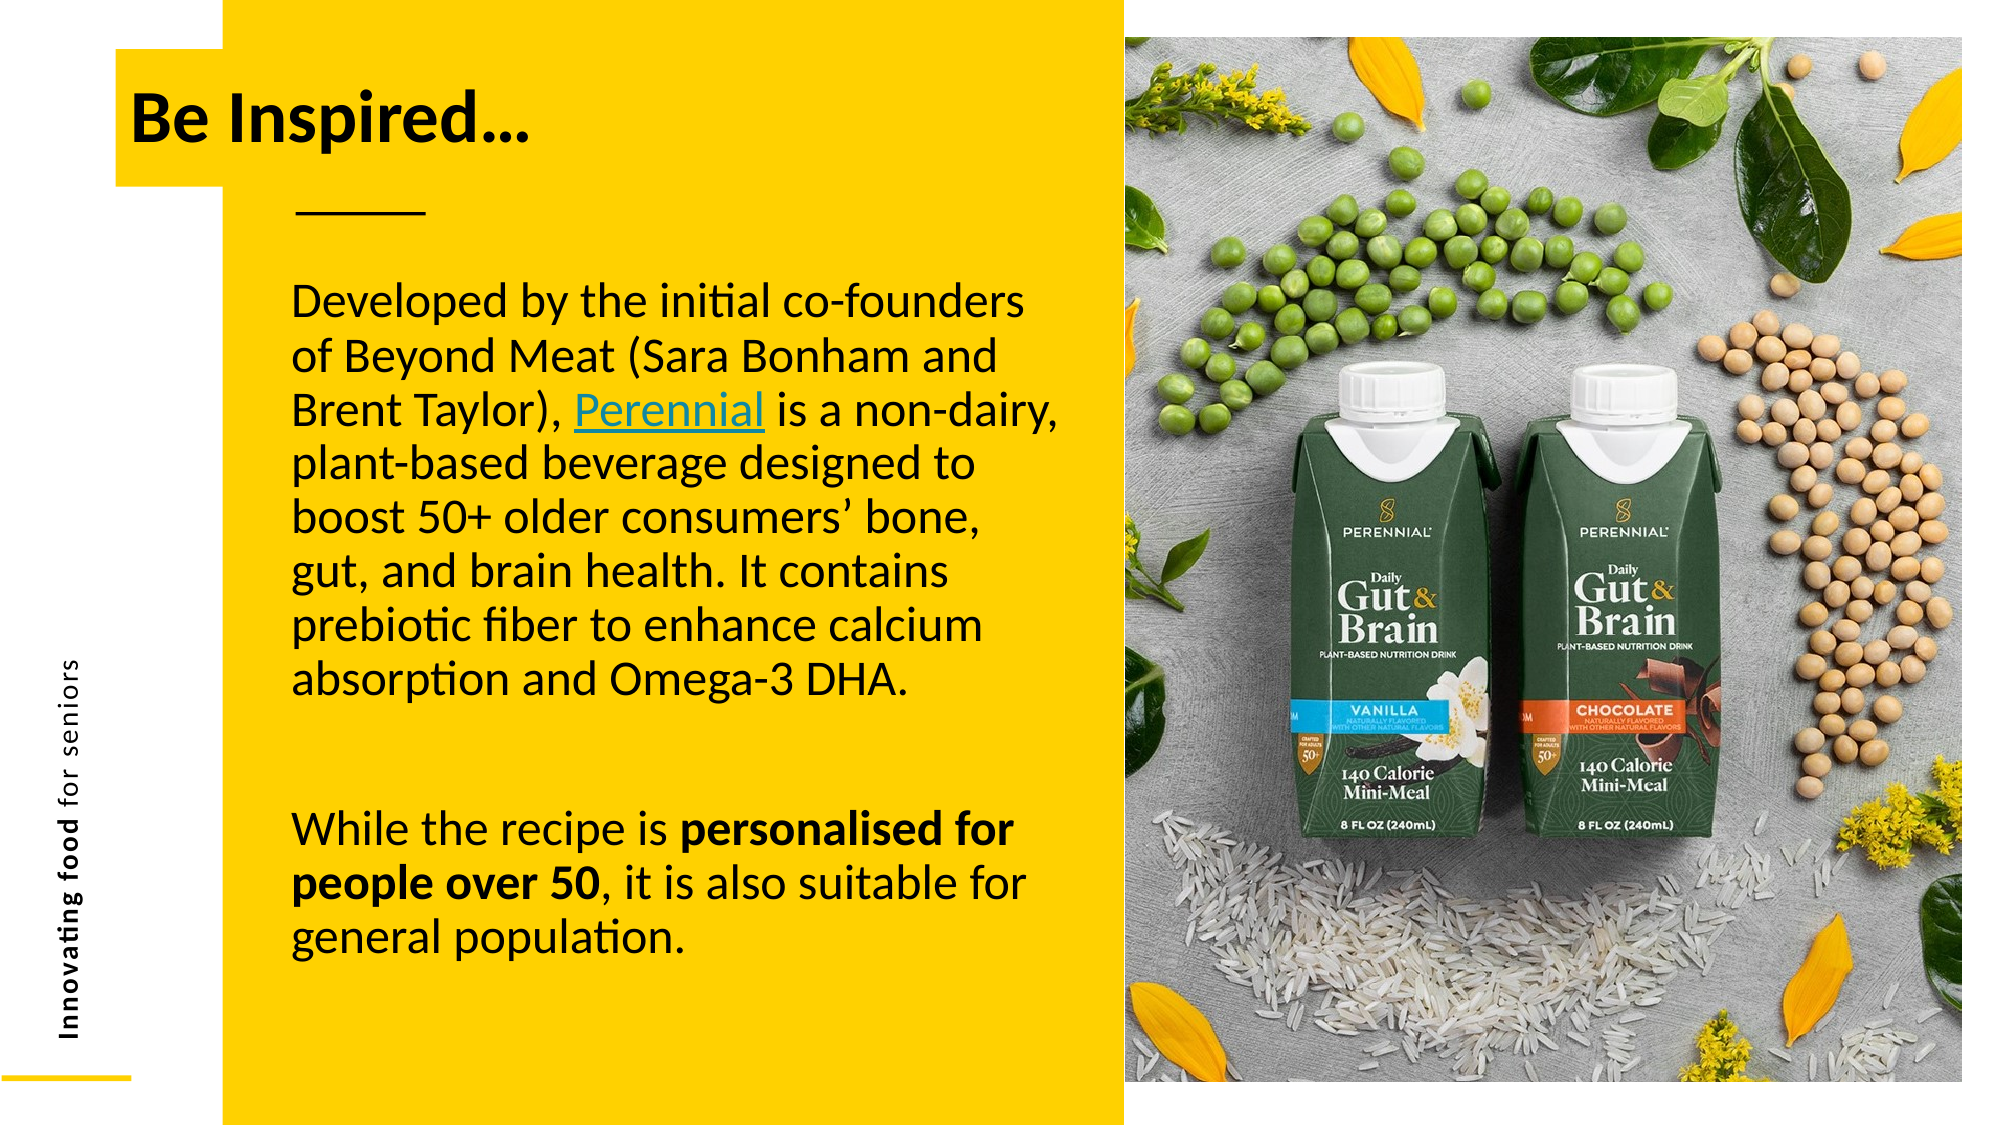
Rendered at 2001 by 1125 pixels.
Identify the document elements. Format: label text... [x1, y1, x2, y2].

list Be Inspired… [115, 49, 890, 187]
picture [1124, 37, 1962, 1082]
list Developed by the initial co-founders of Beyond Meat (Sara Bonham and Brent Taylor), Perennial is a non-dairy, plant-based beverage designed to boost 50+ older consumers’ bone, gut, and brain health. It contains prebiotic fiber to enhance calcium absorption and Omega-3 DHA. While the recipe is personalised for people over 50, it is also suitable for general population. [275, 267, 1078, 1010]
